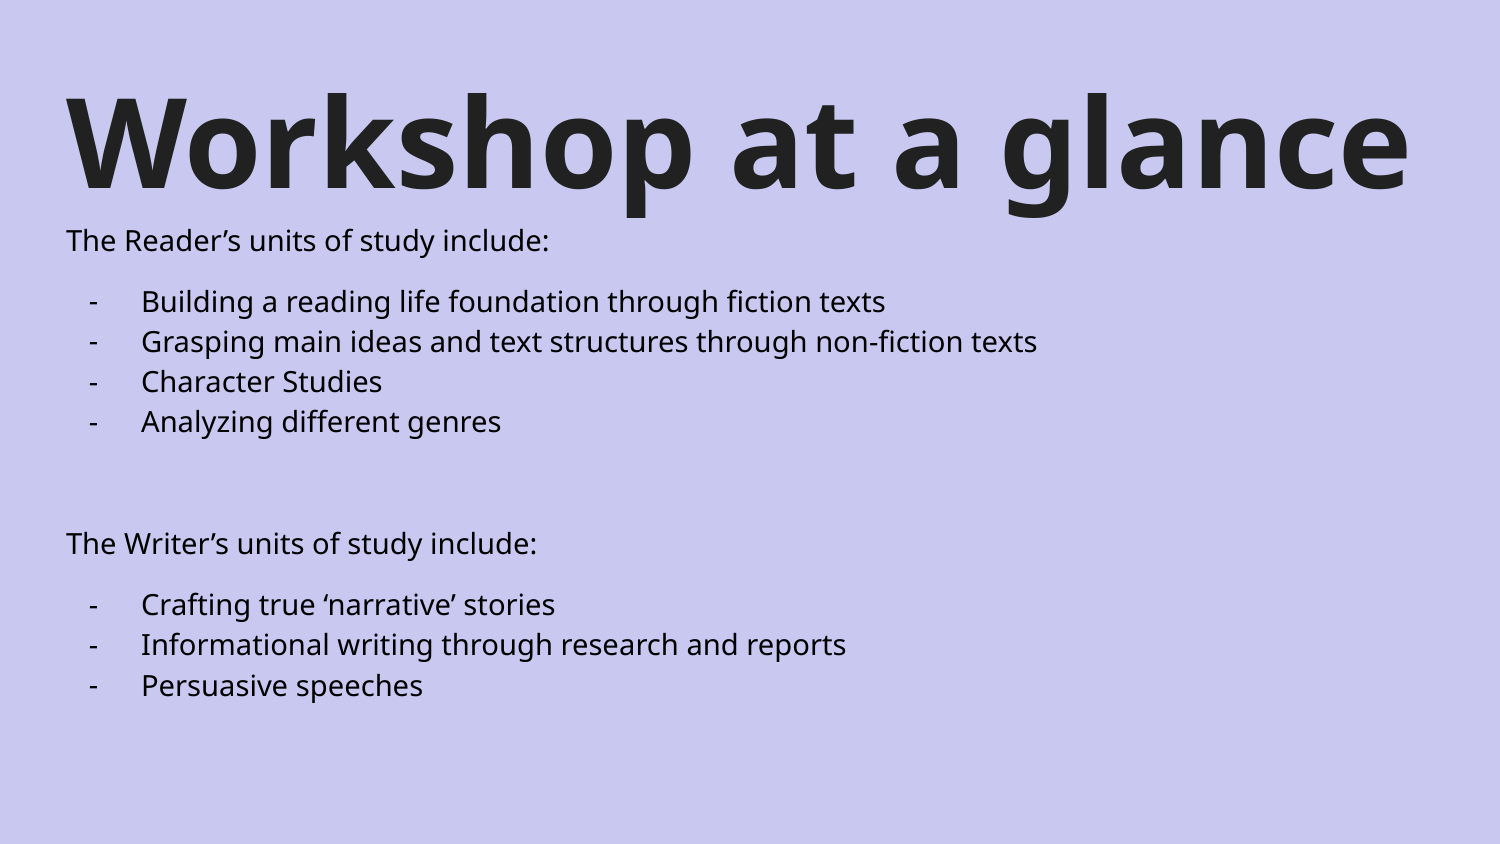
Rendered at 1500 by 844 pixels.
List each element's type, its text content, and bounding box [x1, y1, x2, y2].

title Workshop at a glance [51, 48, 1449, 180]
list The Reader’s units of study include: Building a reading life foundation through fiction texts Grasping main ideas and text structures through non-fiction texts Character Studies Analyzing different genres The Writer’s units of study include: Crafting true ‘narrative’ stories Informational writing through research and reports Persuasive speeches [51, 201, 1500, 805]
